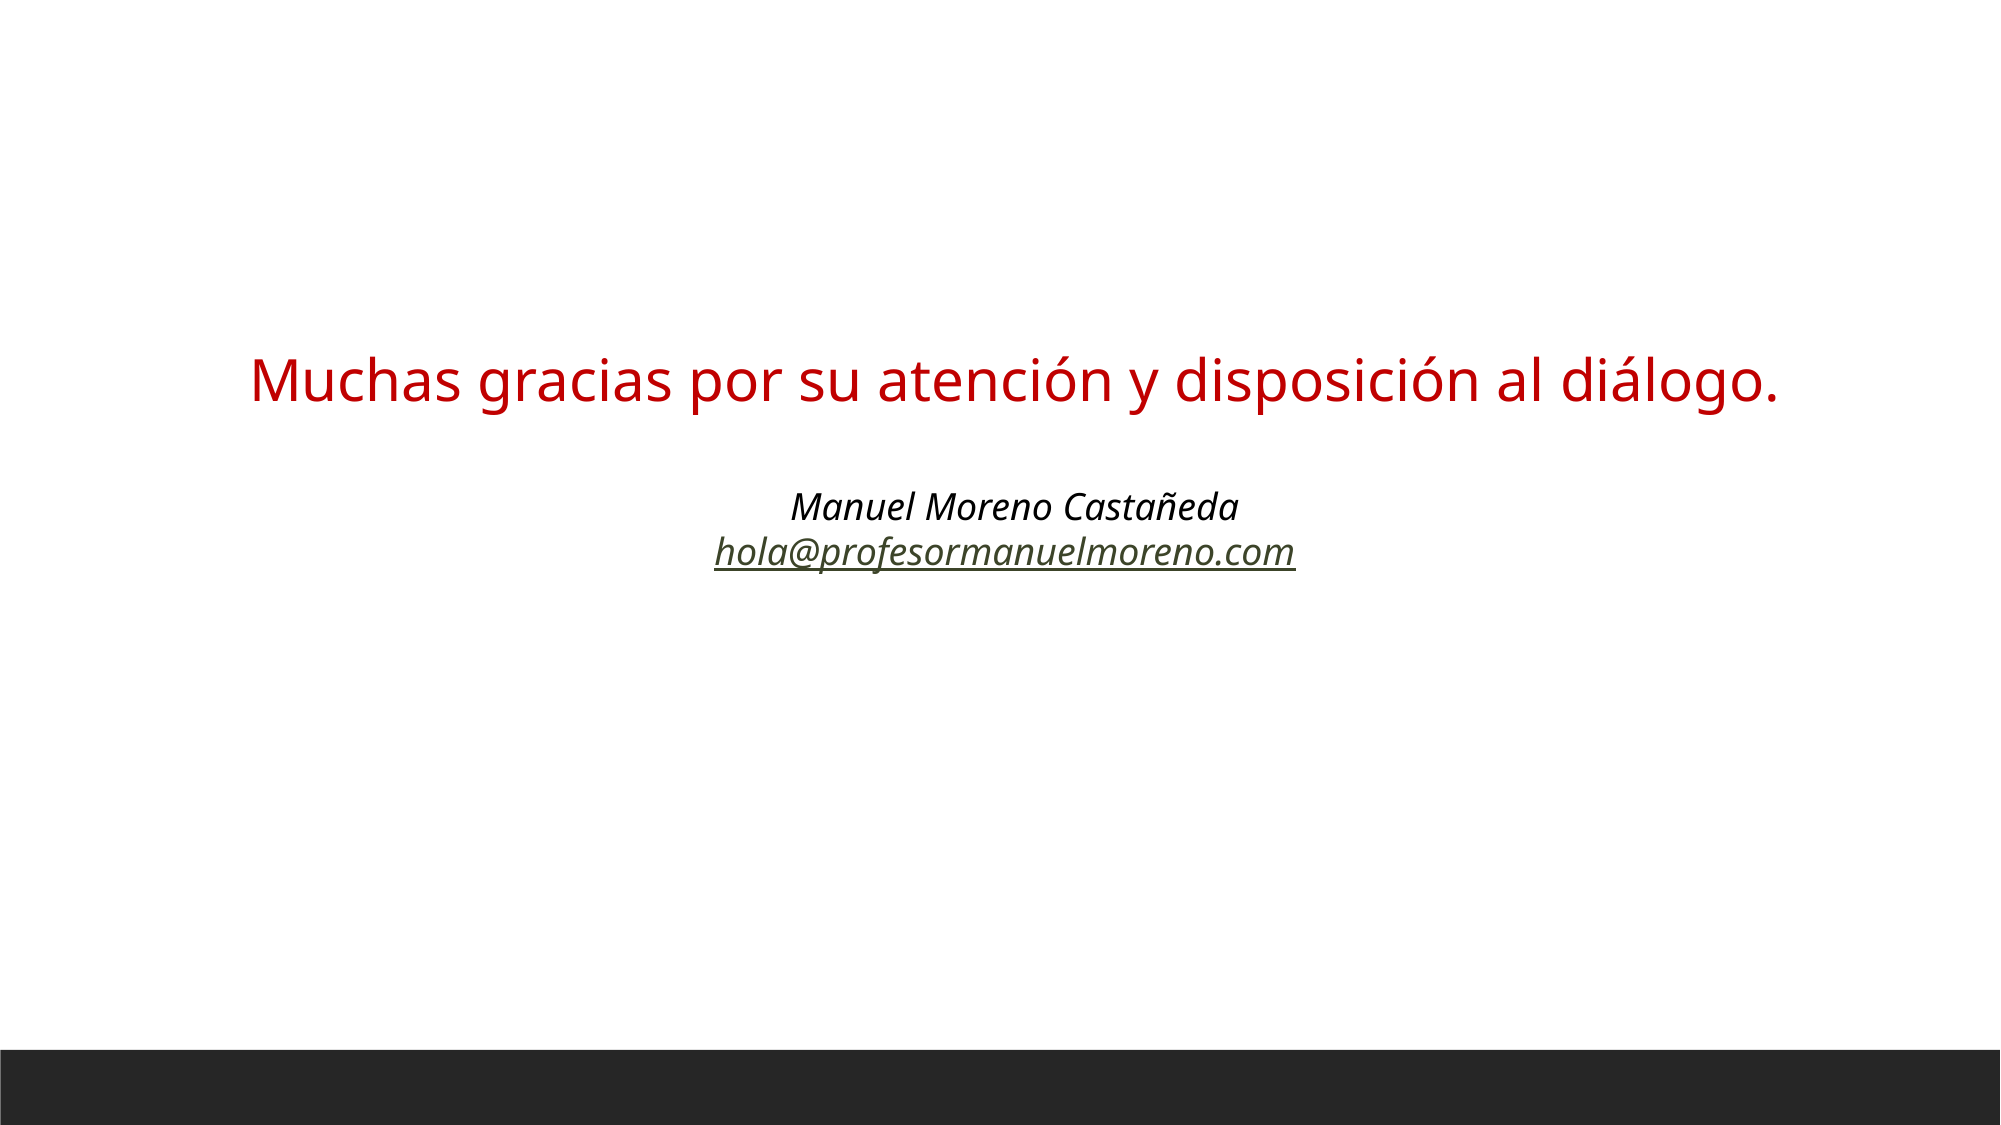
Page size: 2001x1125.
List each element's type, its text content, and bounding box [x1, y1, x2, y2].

text_box Muchas gracias por su atención y disposición al diálogo. Manuel Moreno Castañeda hola@profesormanuelmoreno.com [203, 335, 1826, 656]
